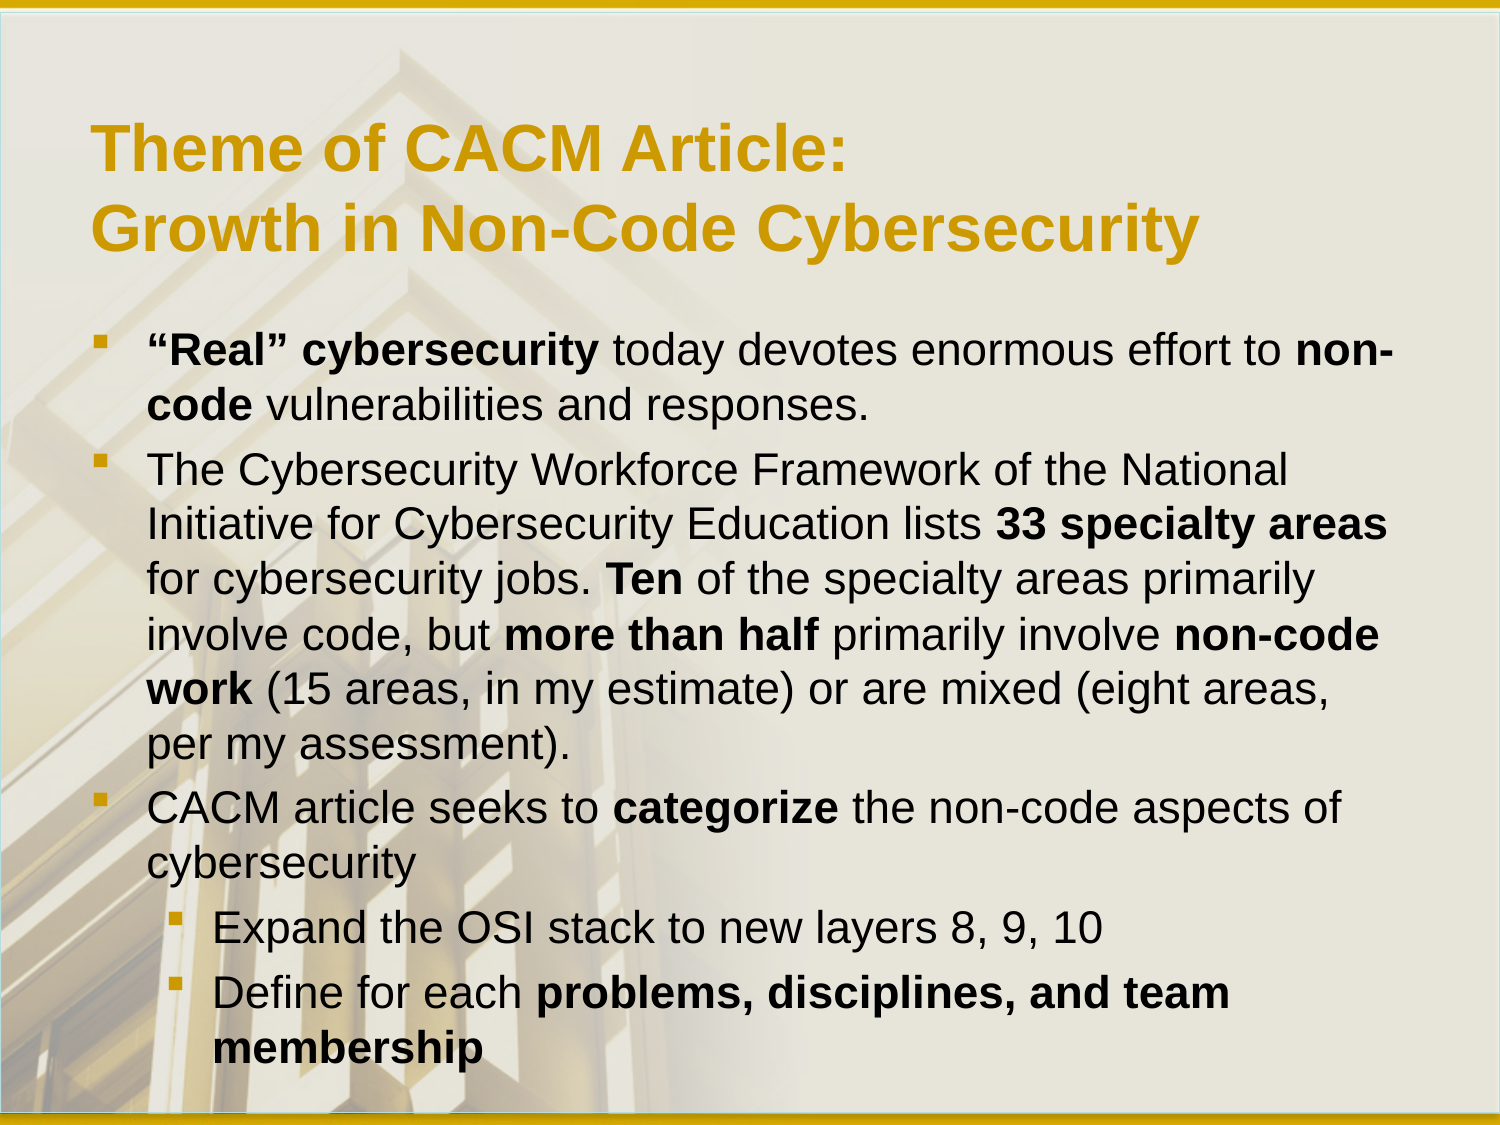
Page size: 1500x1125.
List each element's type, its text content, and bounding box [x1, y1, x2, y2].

list “Real” cybersecurity today devotes enormous effort to non-code vulnerabilities and responses. The Cybersecurity Workforce Framework of the National Initiative for Cybersecurity Education lists 33 specialty areas for cybersecurity jobs. Ten of the specialty areas primarily involve code, but more than half primarily involve non-code work (15 areas, in my estimate) or are mixed (eight areas, per my assessment). CACM article seeks to categorize the non-code aspects of cybersecurity Expand the OSI stack to new layers 8, 9, 10 Define for each problems, disciplines, and team membership [75, 312, 1425, 993]
picture [0, 0, 1500, 12]
title Theme of CACM Article: Growth in Non-Code Cybersecurity [75, 137, 1425, 233]
picture [0, 1113, 1500, 1125]
